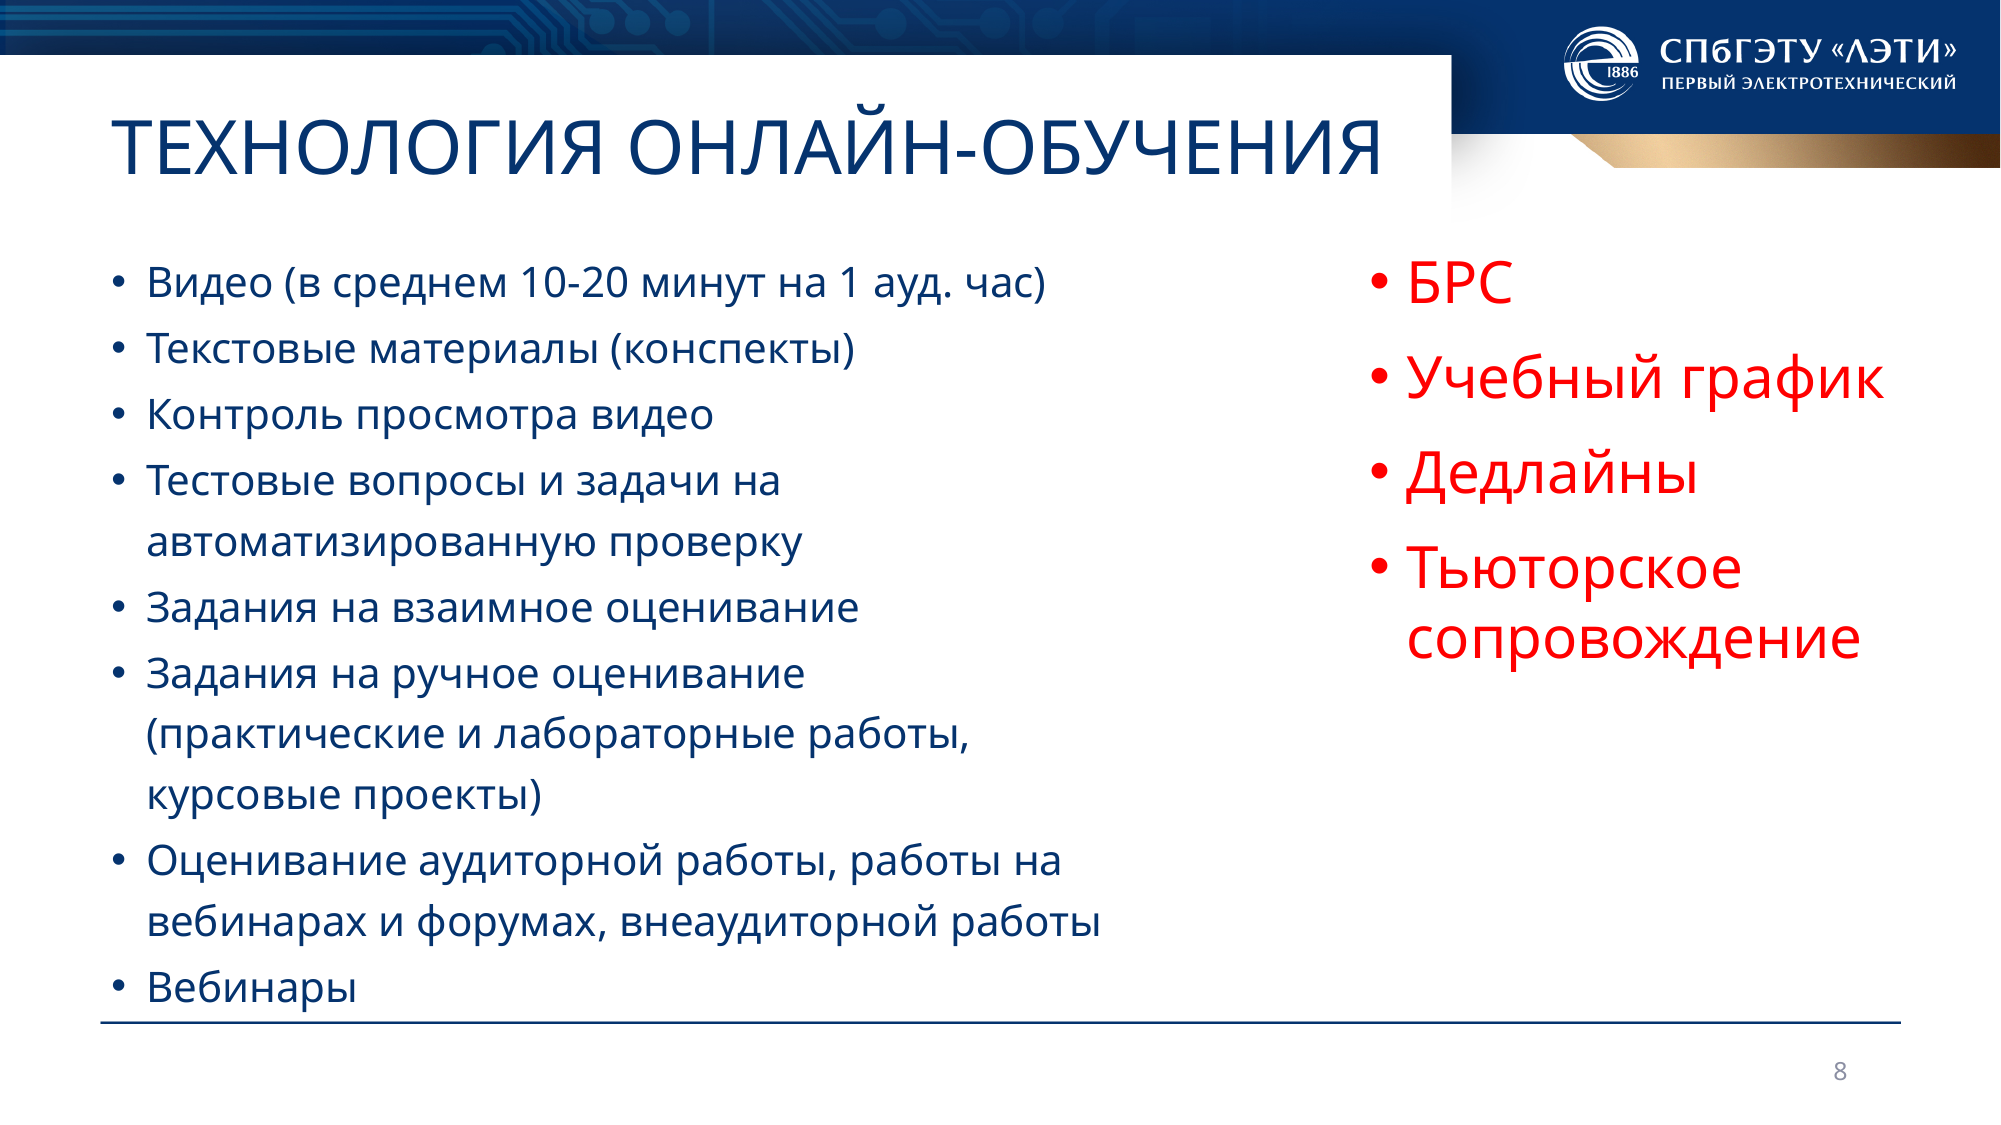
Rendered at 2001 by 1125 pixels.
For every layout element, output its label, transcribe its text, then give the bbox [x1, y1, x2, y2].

title Технология онлайн-обучения [96, 91, 1413, 210]
list Видео (в среднем 10-20 минут на 1 ауд. час) Текстовые материалы (конспекты) Контроль просмотра видео Тестовые вопросы и задачи на автоматизированную проверку Задания на взаимное оценивание Задания на ручное оценивание (практические и лабораторные работы, курсовые проекты) Оценивание аудиторной работы, работы на вебинарах и форумах, внеаудиторной работы Вебинары [96, 237, 1119, 1021]
slide_number 8 [1412, 1042, 1863, 1103]
picture [0, 0, 2001, 1125]
list БРС Учебный график Дедлайны Тьюторское сопровождение [1354, 237, 1903, 1006]
